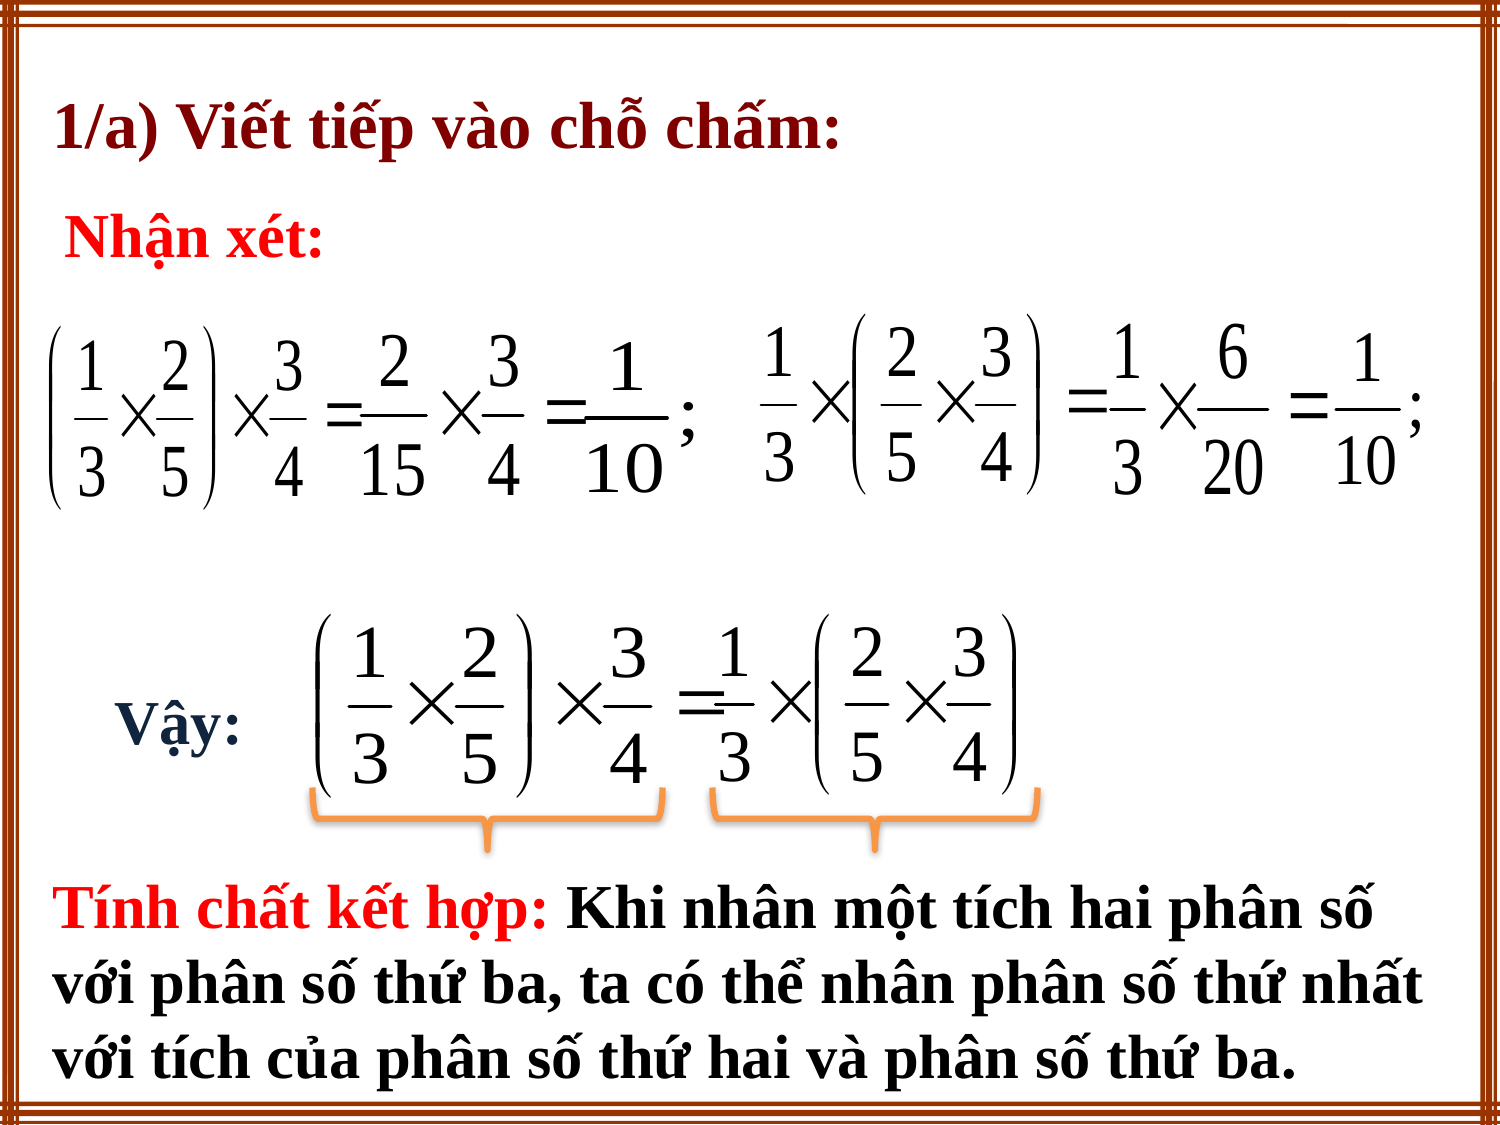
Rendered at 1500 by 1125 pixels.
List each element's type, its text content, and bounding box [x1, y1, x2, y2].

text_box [1099, 299, 1333, 513]
text_box Nhận xét: [50, 187, 463, 278]
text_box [37, 312, 363, 526]
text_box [0, 1103, 1500, 1123]
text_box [926, 555, 1500, 569]
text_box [299, 599, 702, 813]
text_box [749, 299, 1098, 510]
text_box Tính chất kết hợp: Khi nhân một tích hai phân số với phân số thứ ba, ta có thể nhân phân số thứ nhất với tích của phân số thứ hai và phân số thứ ba. [37, 859, 1475, 1099]
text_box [349, 312, 590, 513]
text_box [572, 320, 716, 509]
text_box [715, 818, 1037, 854]
text_box 1/a) Viết tiếp vào chỗ chấm: [37, 74, 1375, 170]
text_box [315, 821, 660, 854]
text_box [703, 599, 1038, 810]
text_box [0, 555, 574, 569]
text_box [1324, 312, 1438, 501]
text_box Vậy: [99, 675, 294, 765]
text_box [0, 2, 1500, 26]
